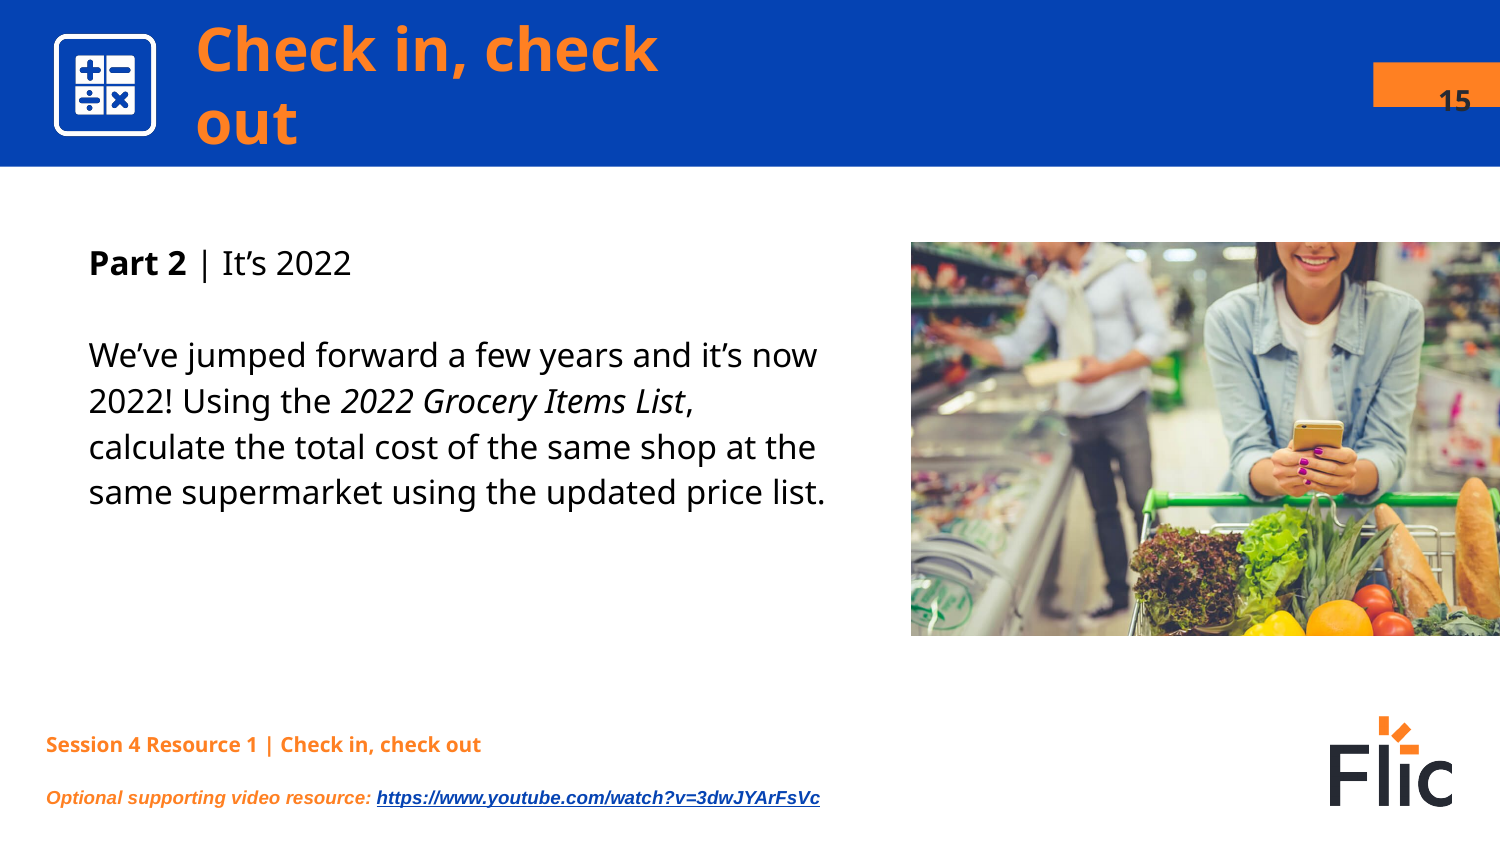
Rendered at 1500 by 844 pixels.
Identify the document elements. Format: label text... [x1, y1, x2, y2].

text_box Check in, check out [179, 41, 794, 127]
text_box Session 4 Resource 1 | Check in, check out [31, 718, 692, 770]
text_box Optional supporting video resource: https://www.youtube.com/watch?v=3dwJYArFsVc [31, 774, 921, 820]
picture [911, 242, 1500, 636]
slide_number 15 [1410, 49, 1500, 115]
picture [48, 27, 163, 142]
picture [1330, 716, 1452, 807]
text_box Part 2 | It’s 2022 We’ve jumped forward a few years and it’s now 2022! Using the 2022 Grocery Items List, calculate the total cost of the same shop at the same supermarket using the updated price list. [73, 221, 850, 527]
